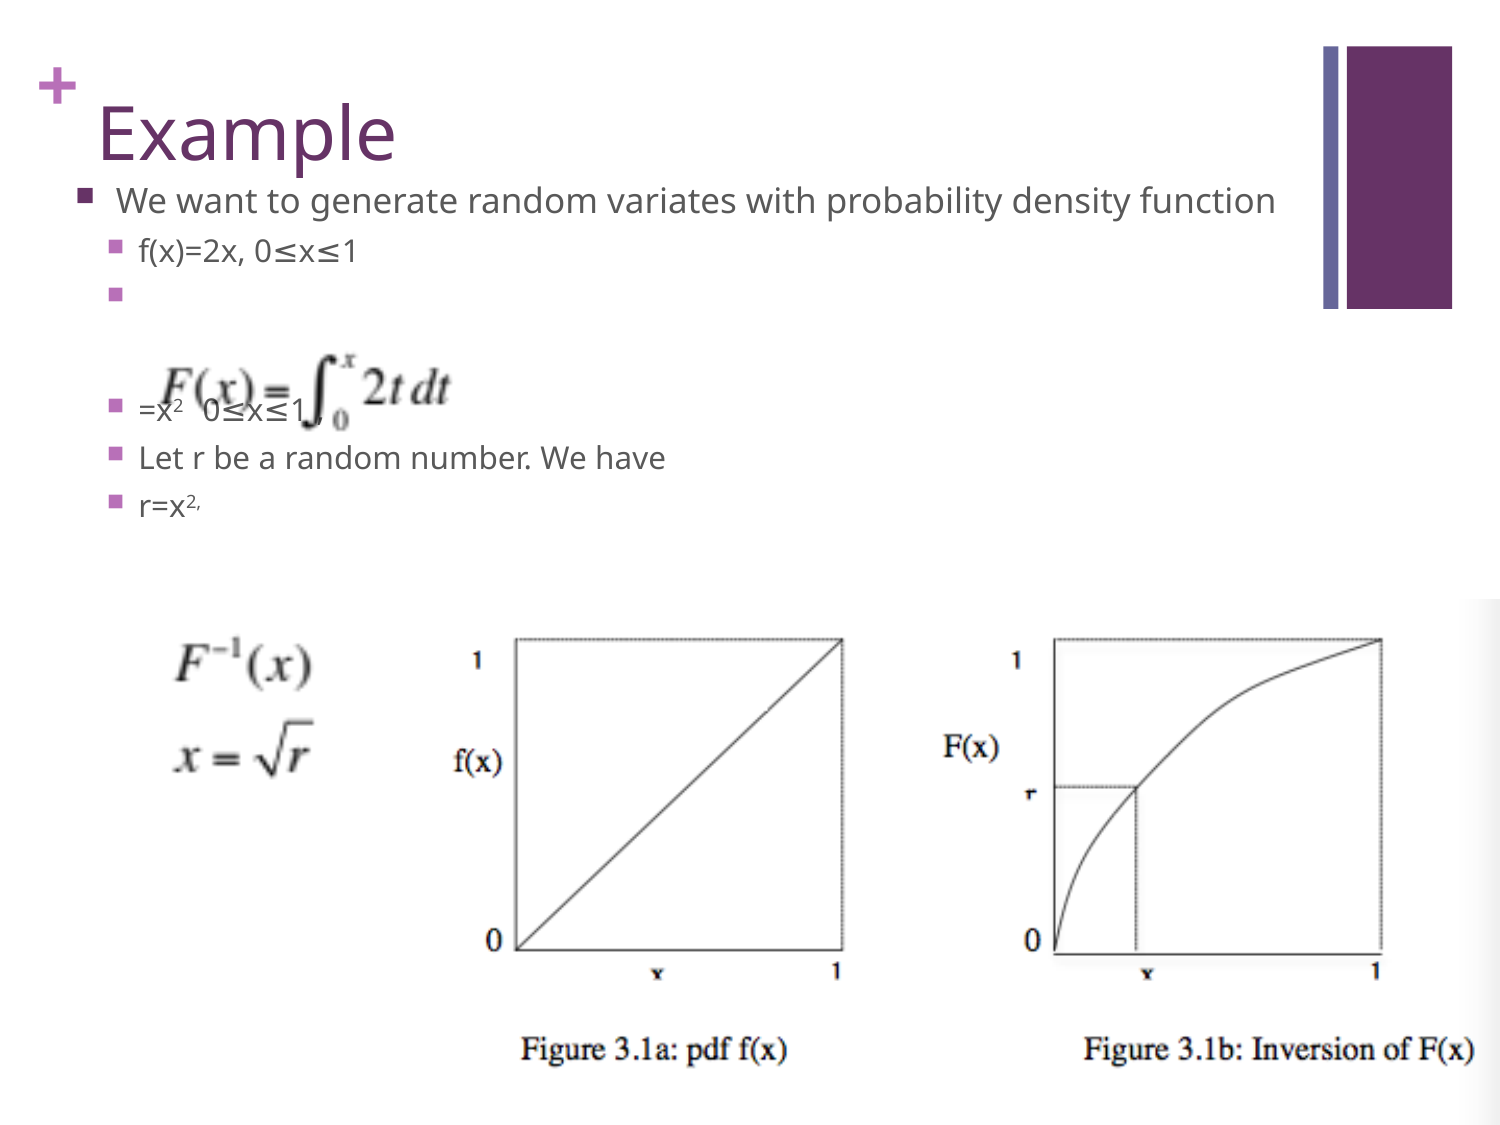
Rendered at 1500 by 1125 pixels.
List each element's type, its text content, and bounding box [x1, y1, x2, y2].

picture [366, 599, 1500, 1125]
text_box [166, 624, 323, 784]
list We want to generate random variates with probability density function f(x)=2x, 0≤x≤1 =x2 0≤x≤1 , Let r be a random number. We have r=x2, [60, 170, 1300, 851]
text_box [152, 335, 456, 439]
title Example [81, 0, 1322, 171]
